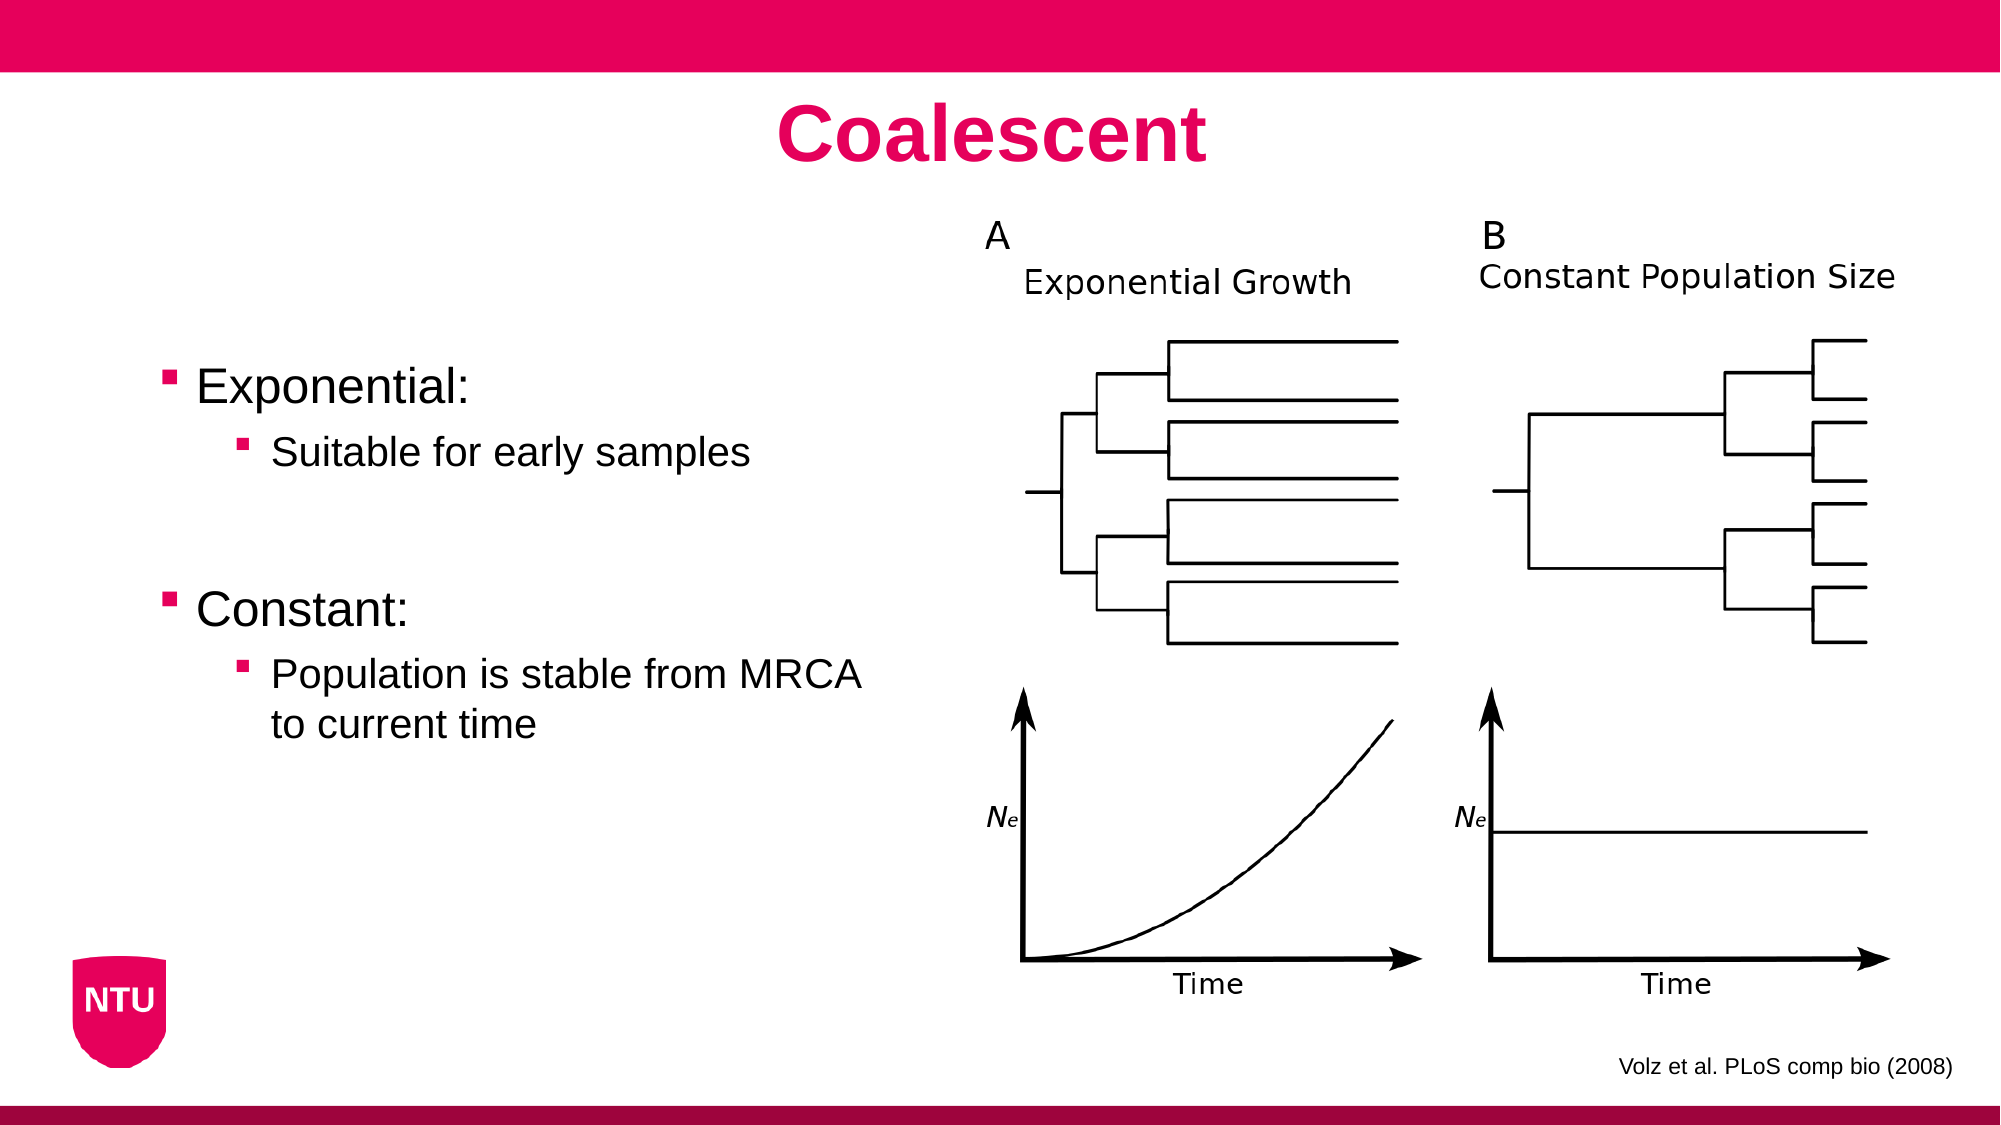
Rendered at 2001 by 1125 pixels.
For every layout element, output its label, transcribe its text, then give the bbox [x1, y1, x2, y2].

list Exponential: Suitable for early samples Constant: Population is stable from MRCA to current time [158, 184, 878, 1053]
picture [973, 184, 1905, 1023]
text_box Volz et al. PLoS comp bio (2008) [1618, 1052, 2000, 1099]
text_box Coalescent [72, 72, 1928, 185]
